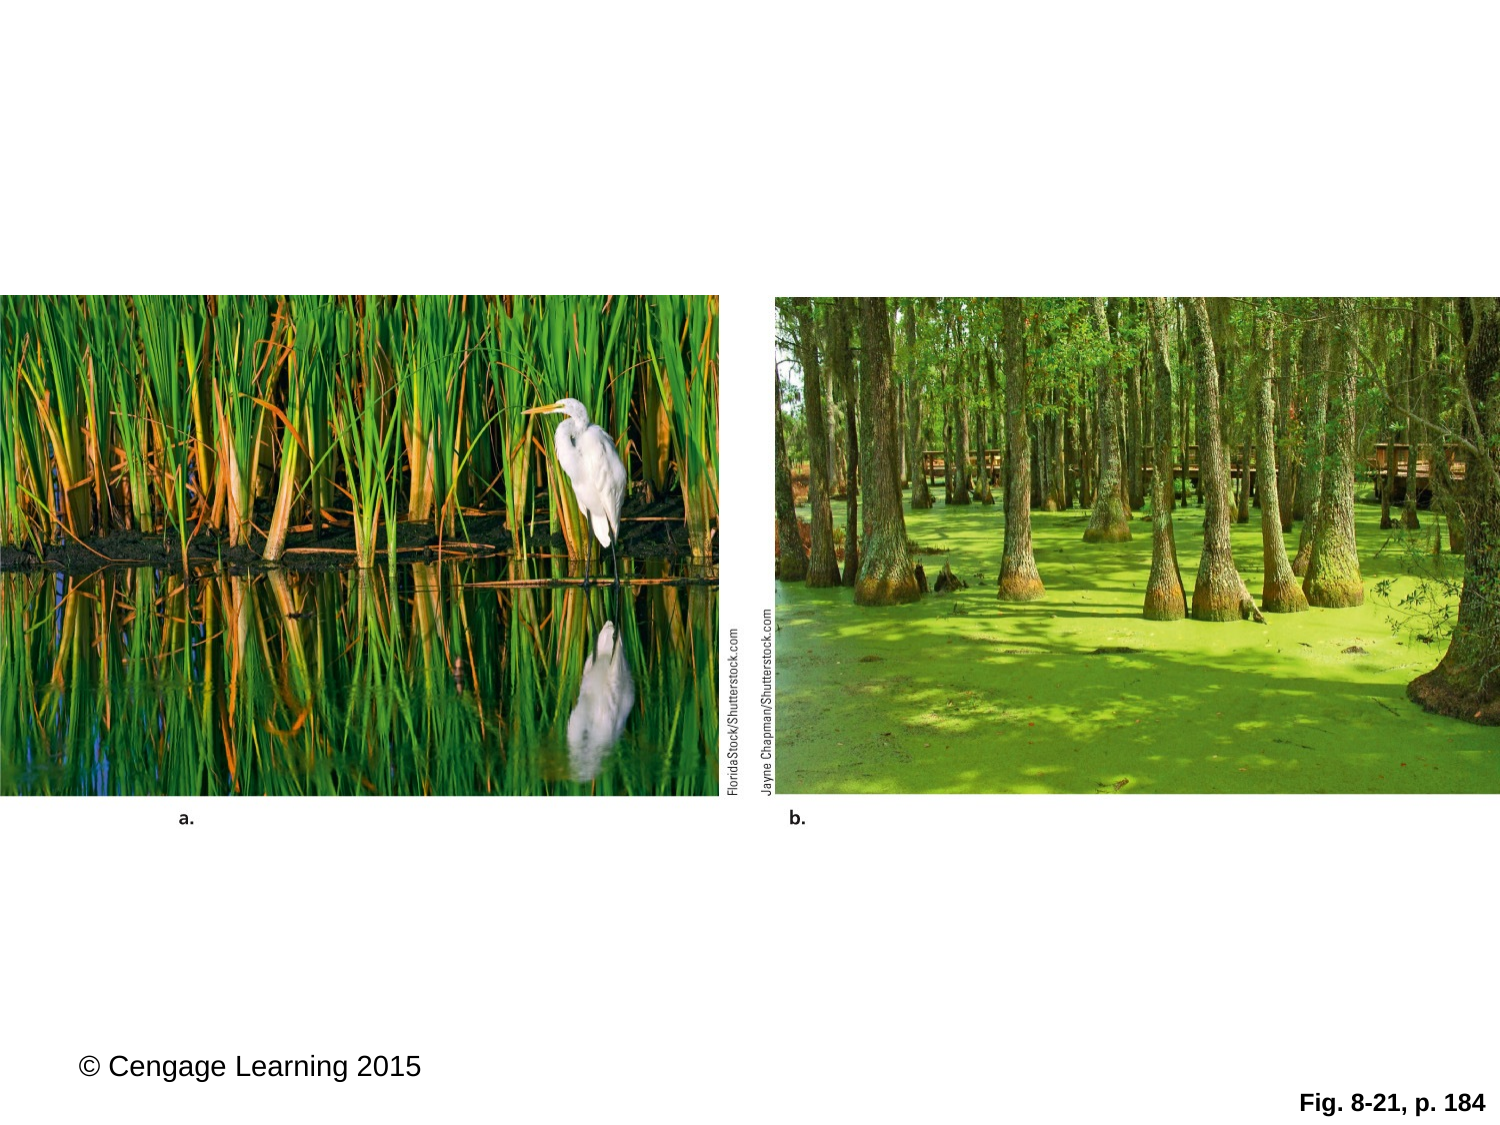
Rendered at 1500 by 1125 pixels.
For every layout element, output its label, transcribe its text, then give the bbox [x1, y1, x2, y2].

text_box Fig. 8-21, p. 184 [1285, 1080, 1500, 1124]
picture [0, 295, 1500, 830]
